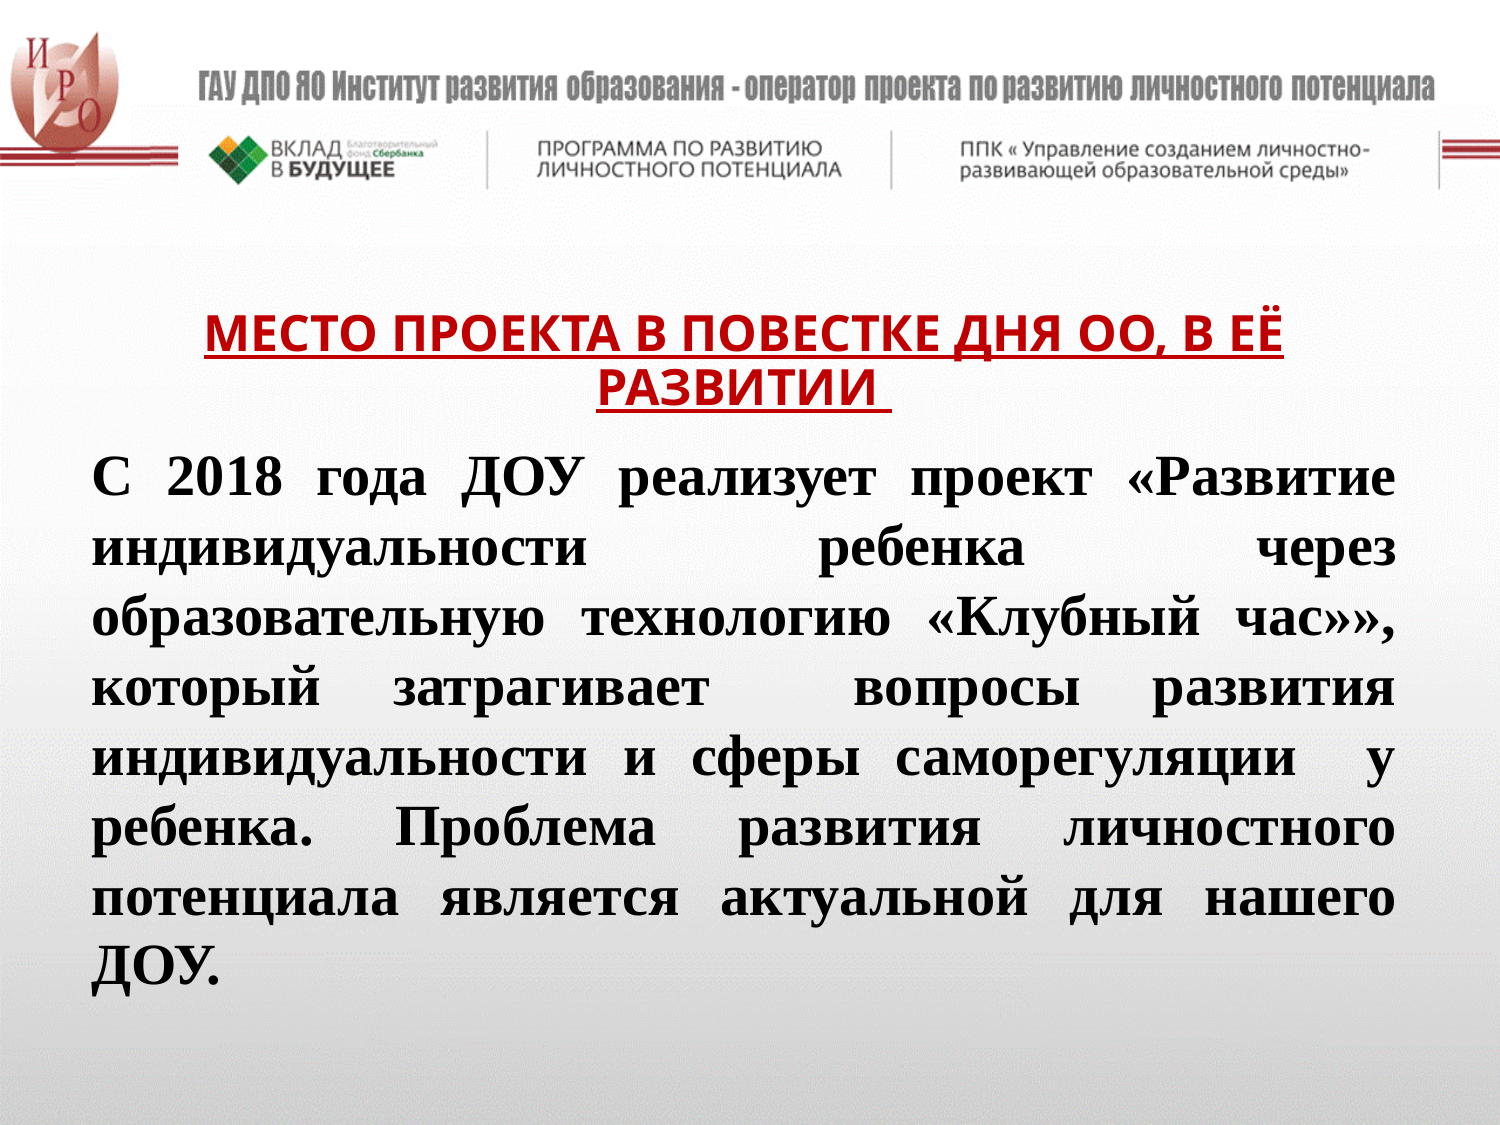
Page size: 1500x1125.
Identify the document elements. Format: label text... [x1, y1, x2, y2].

text_box МЕСТО ПРОЕКТА В ПОВЕСТКЕ ДНЯ ОО, В ЕЁ РАЗВИТИИ С 2018 года ДОУ реализует проект «Развитие индивидуальности ребенка через образовательную технологию «Клубный час»», который затрагивает вопросы развития индивидуальности и сферы саморегуляции у ребенка. Проблема развития личностного потенциала является актуальной для нашего ДОУ. [76, 219, 1412, 1005]
picture [0, 0, 1500, 1125]
